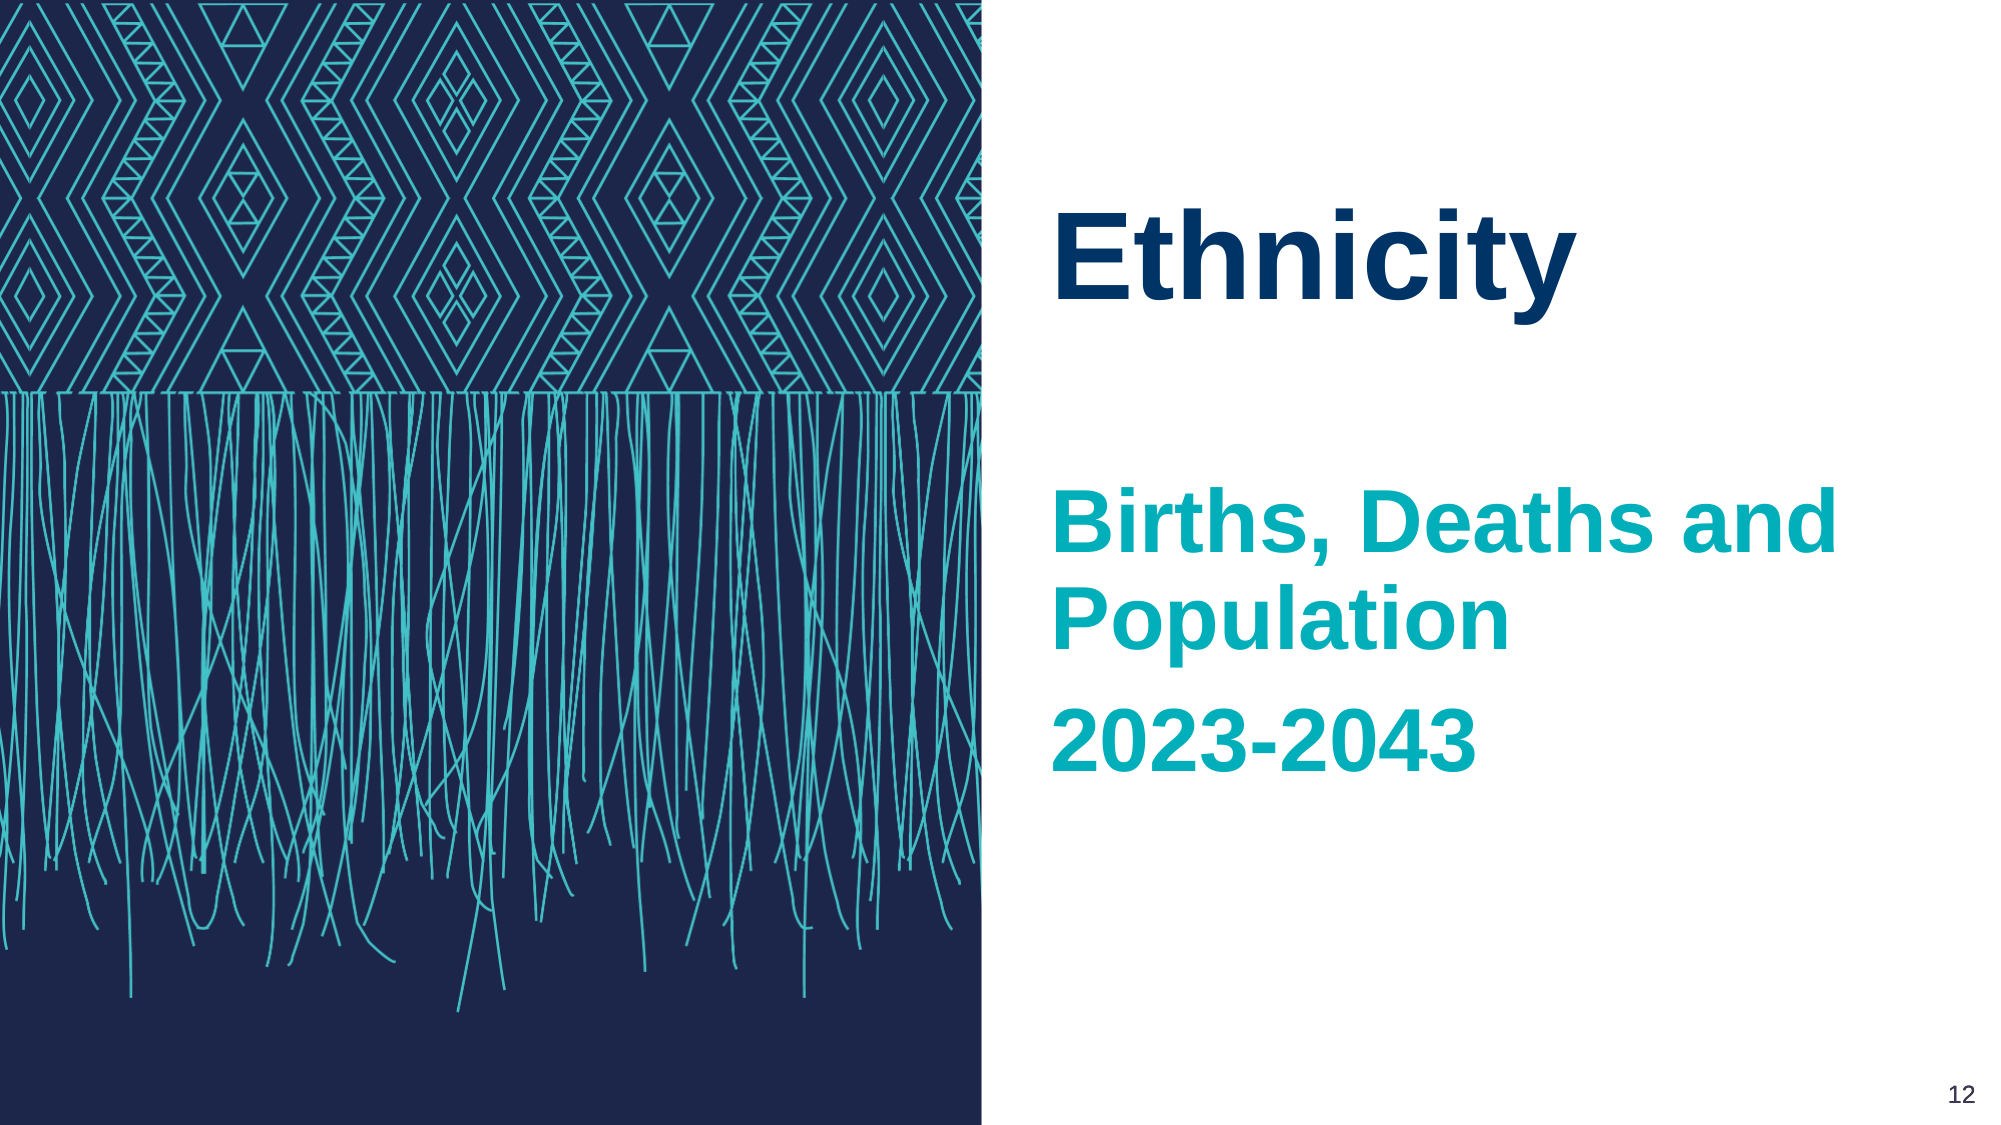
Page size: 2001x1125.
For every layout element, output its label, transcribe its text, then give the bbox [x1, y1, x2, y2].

title Ethnicity [1035, 101, 1945, 421]
text_box Births, Deaths and Population 2023-2043 [1035, 468, 2000, 764]
picture [0, 0, 984, 1125]
